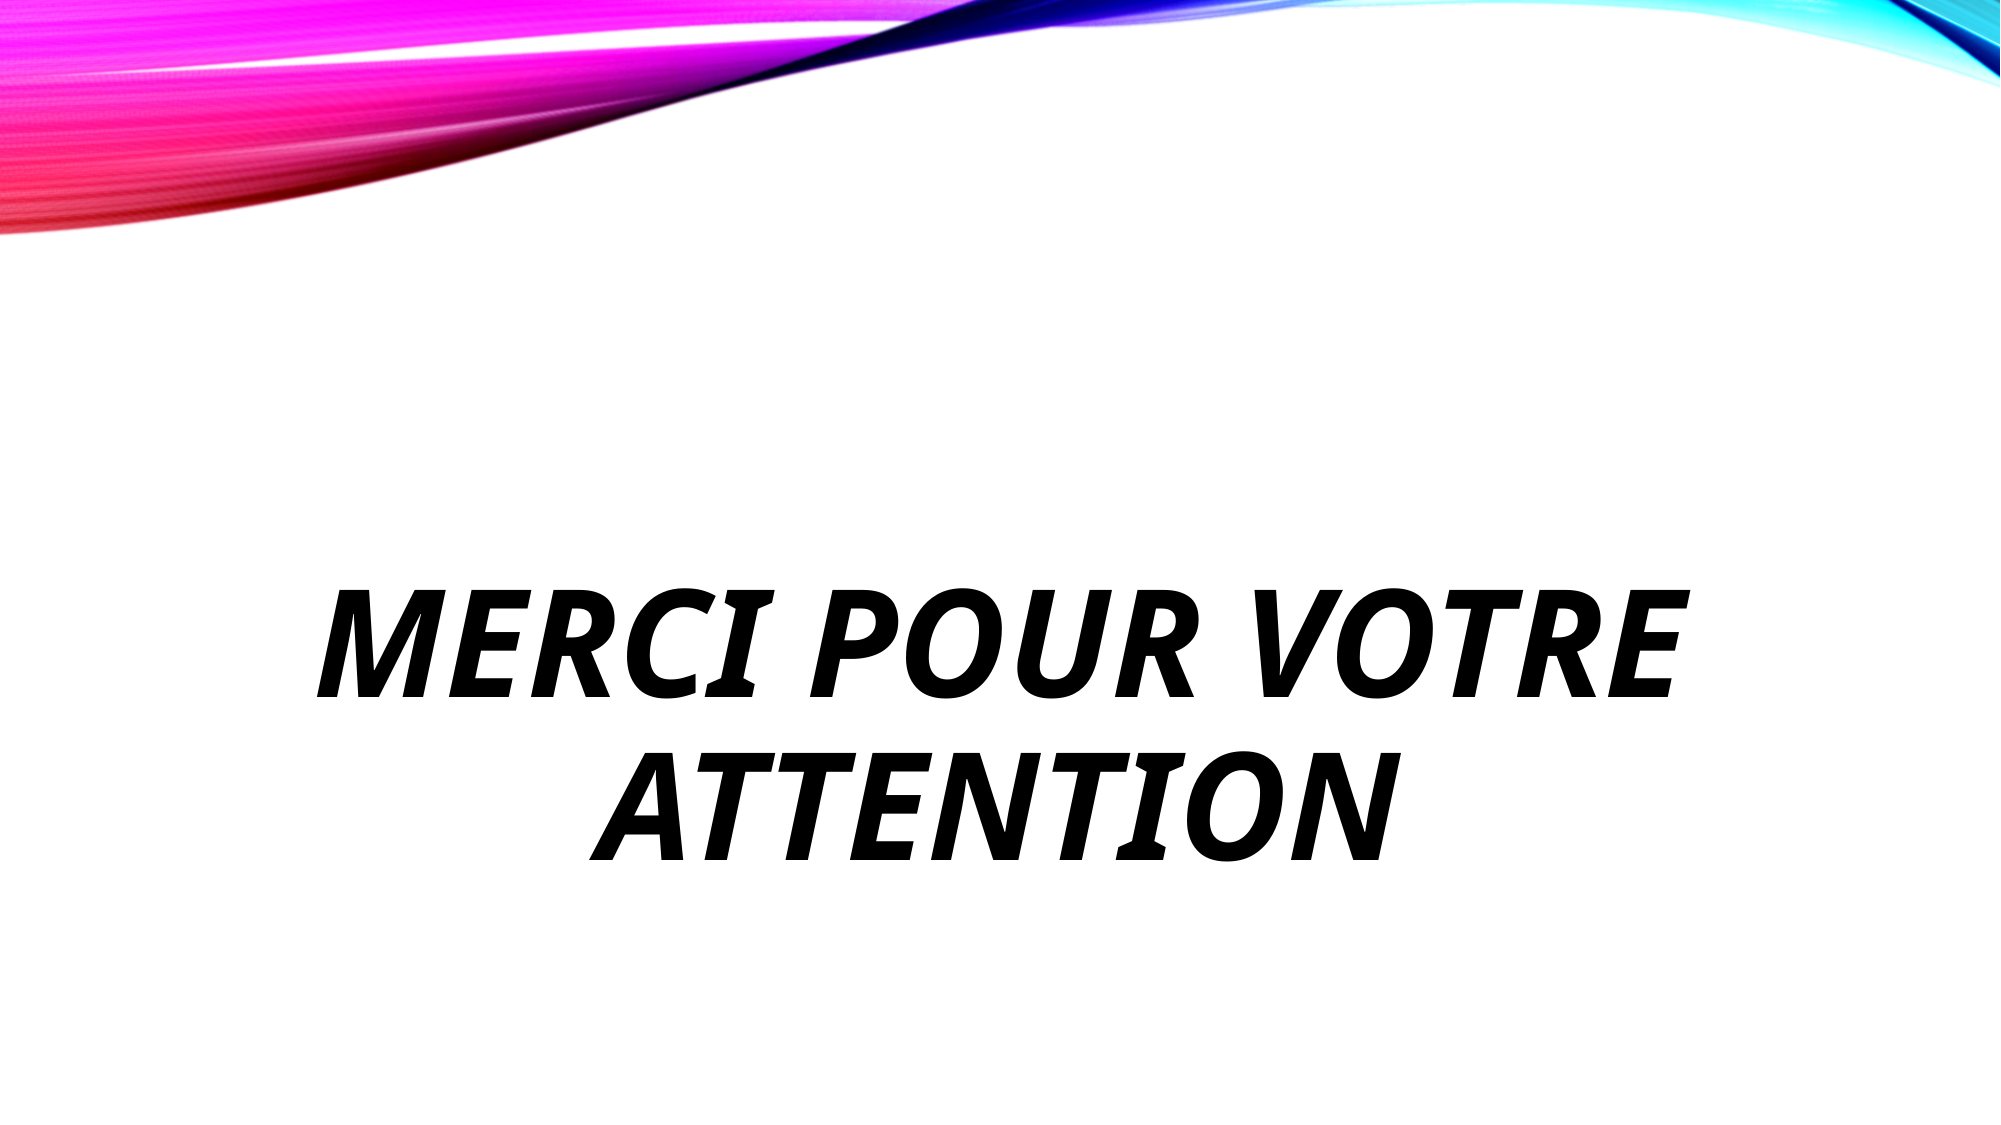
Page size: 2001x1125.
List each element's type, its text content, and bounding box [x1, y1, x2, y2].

list MERCI POUR VOTRE ATTENTION [112, 360, 1888, 1021]
picture [1890, 0, 2000, 75]
picture [1910, 0, 2000, 45]
picture [0, 0, 2000, 237]
